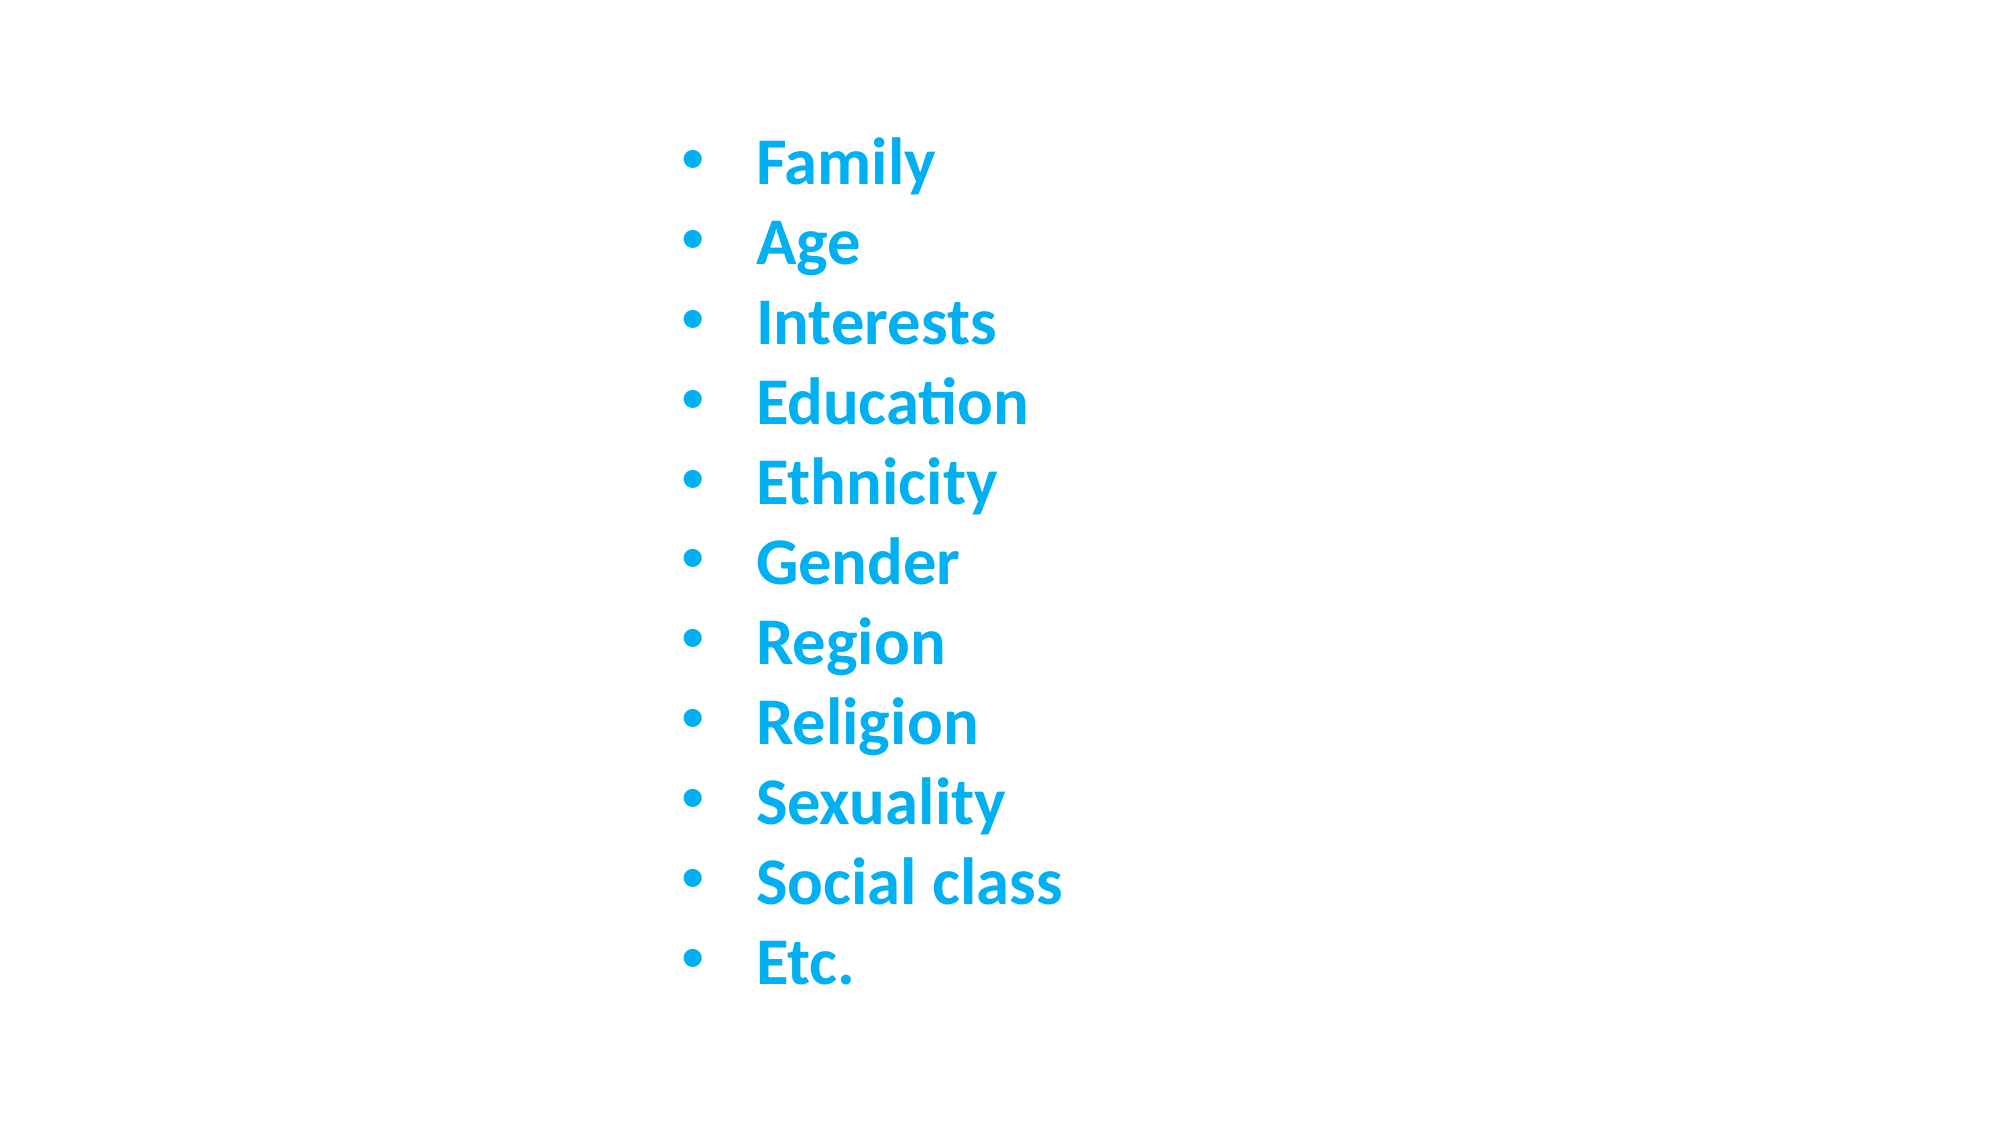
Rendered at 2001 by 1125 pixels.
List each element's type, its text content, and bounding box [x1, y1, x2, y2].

text_box Family Age Interests Education Ethnicity Gender Region Religion Sexuality Social class Etc. [666, 110, 1334, 1005]
